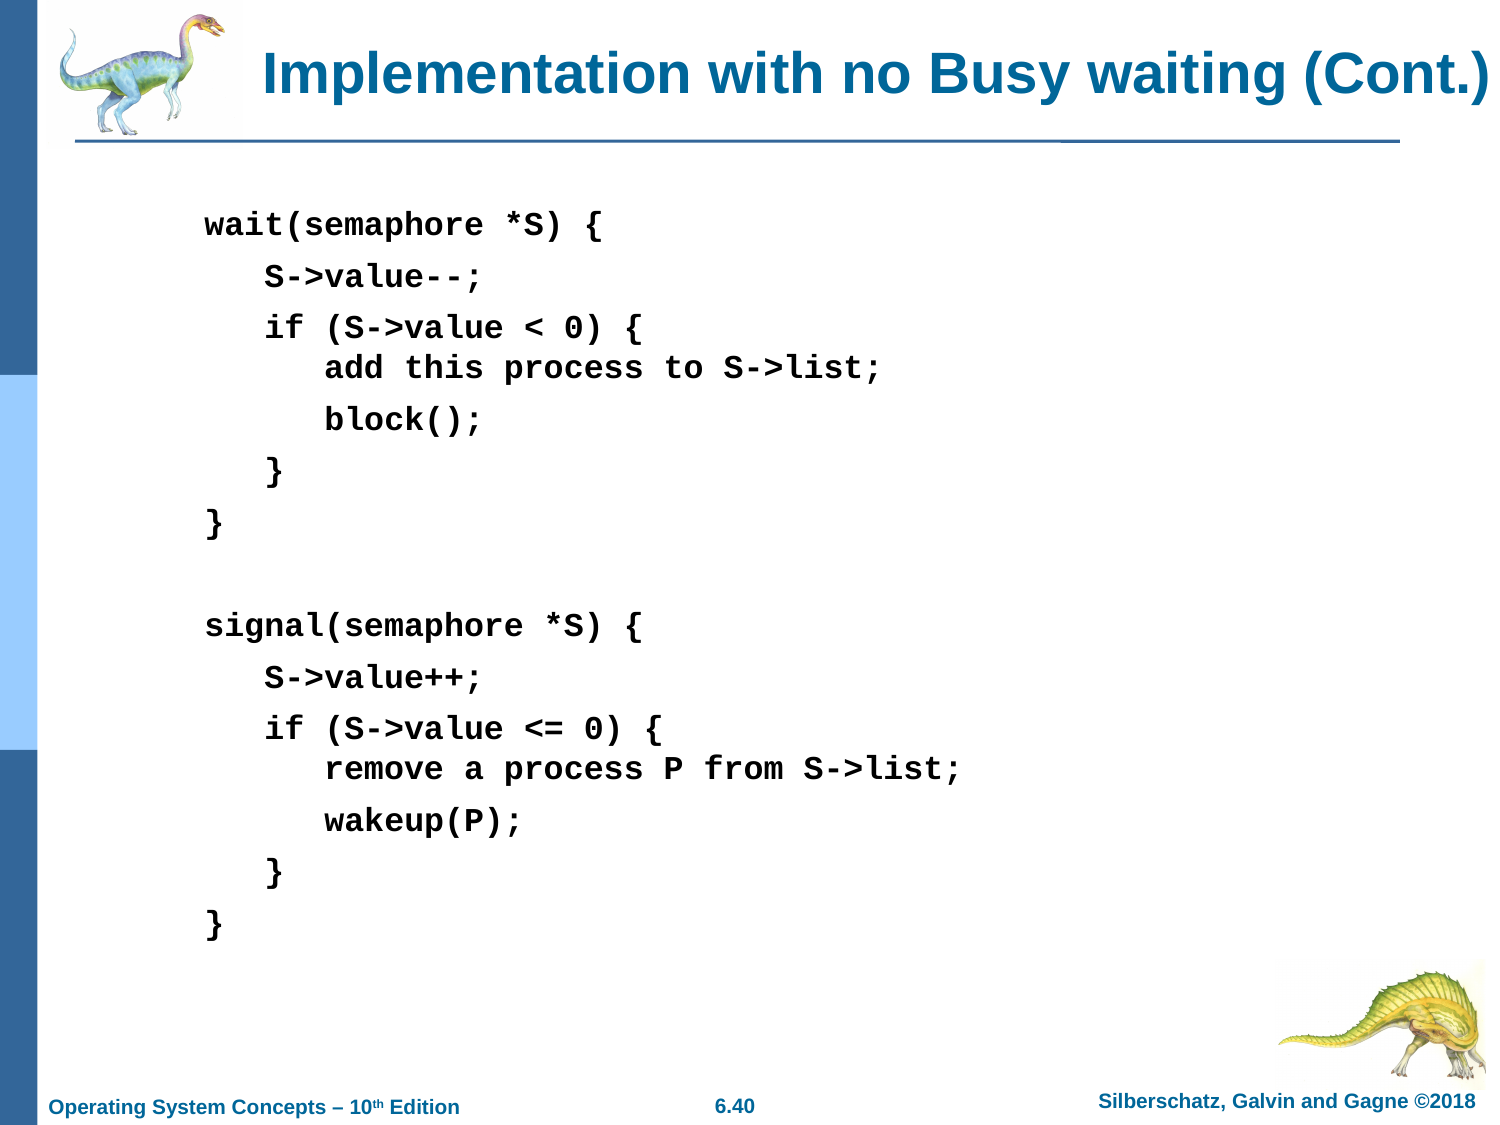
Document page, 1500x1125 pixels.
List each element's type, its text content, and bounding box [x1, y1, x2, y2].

picture [46, 0, 243, 149]
title Implementation with no Busy waiting (Cont.) [191, 17, 1500, 113]
picture [1275, 959, 1486, 1090]
list wait(semaphore *S) { S->value--; if (S->value < 0) { add this process to S->list; block(); } } signal(semaphore *S) { S->value++; if (S->value <= 0) { remove a process P from S->list; wakeup(P); } } [189, 147, 1194, 973]
